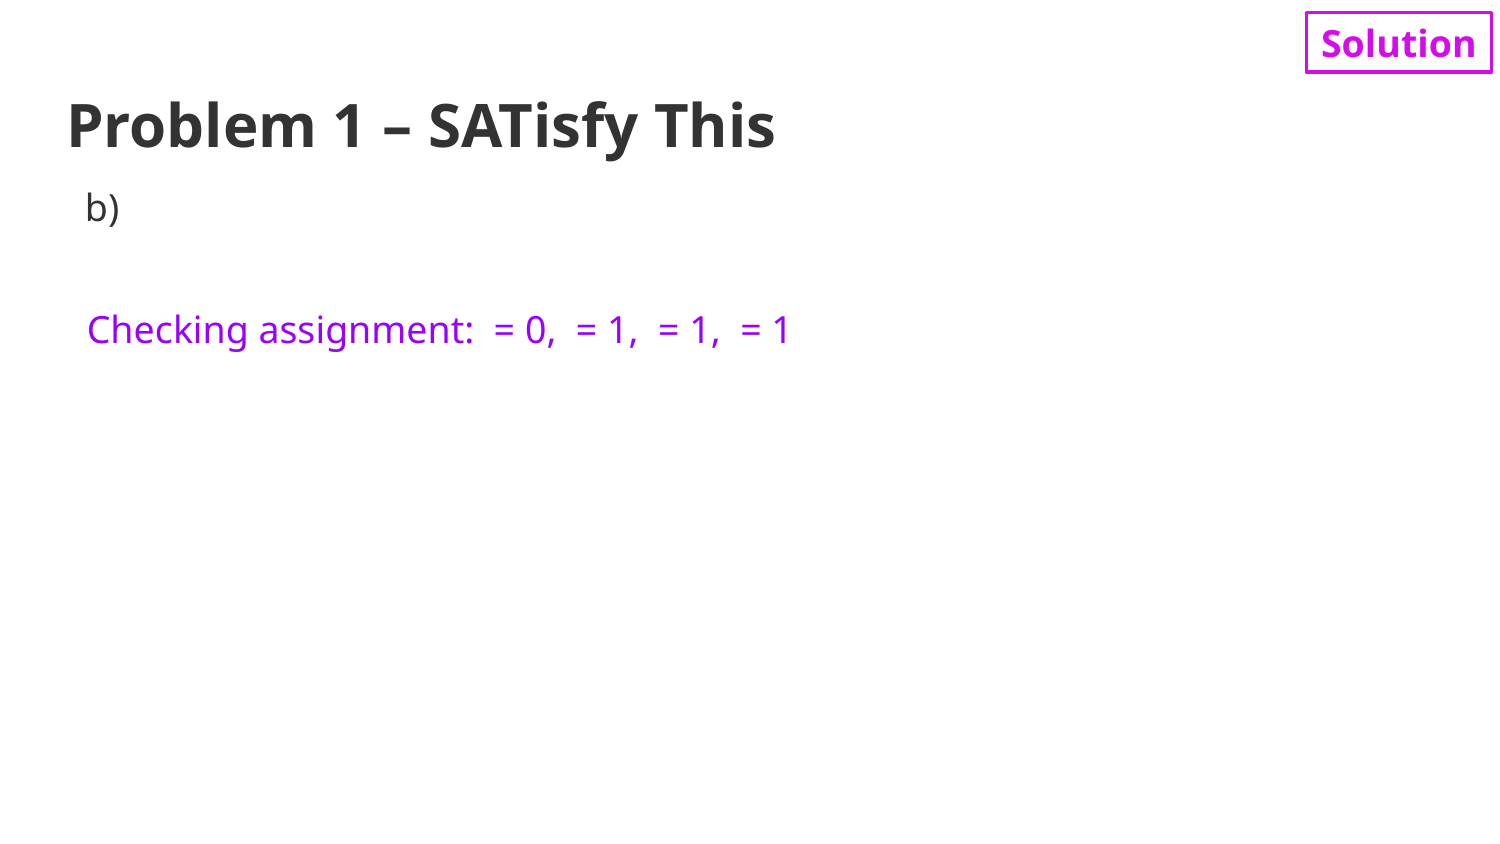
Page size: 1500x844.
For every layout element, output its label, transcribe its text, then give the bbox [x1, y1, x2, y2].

text_box Solution [1306, 12, 1492, 73]
title Problem 1 – SATisfy This [51, 72, 1449, 176]
